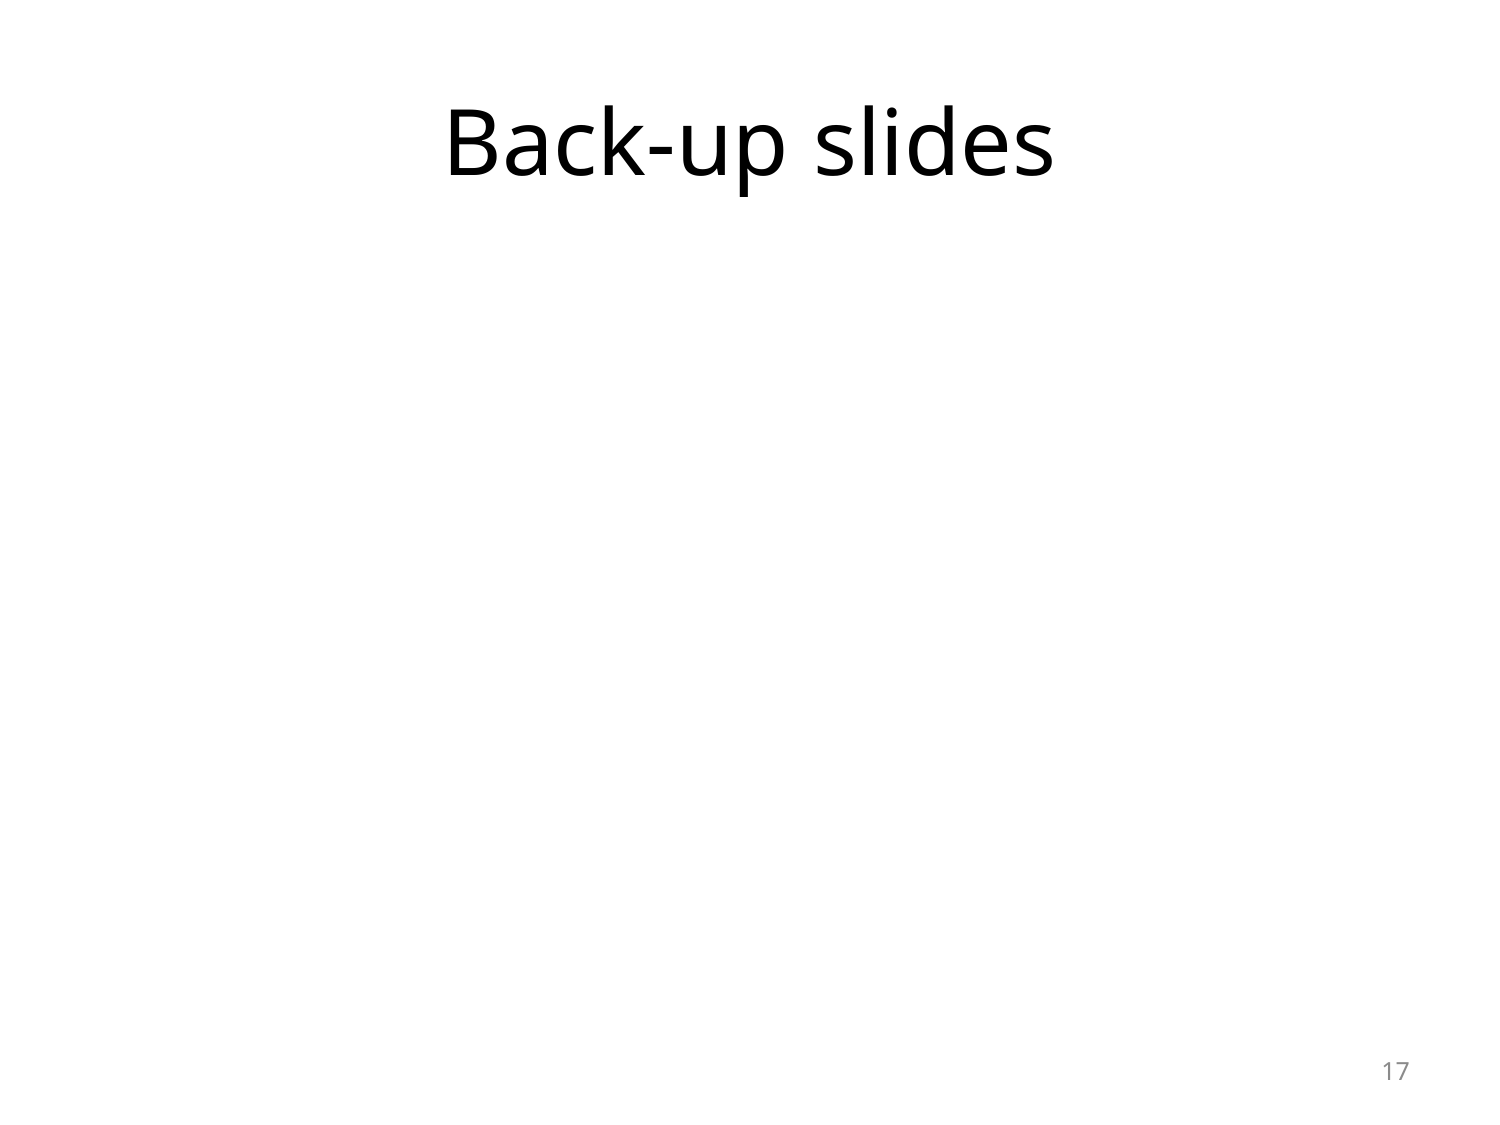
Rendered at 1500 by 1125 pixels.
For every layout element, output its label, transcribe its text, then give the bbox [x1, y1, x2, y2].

title Back-up slides [75, 45, 1425, 233]
slide_number 17 [1074, 1042, 1425, 1103]
